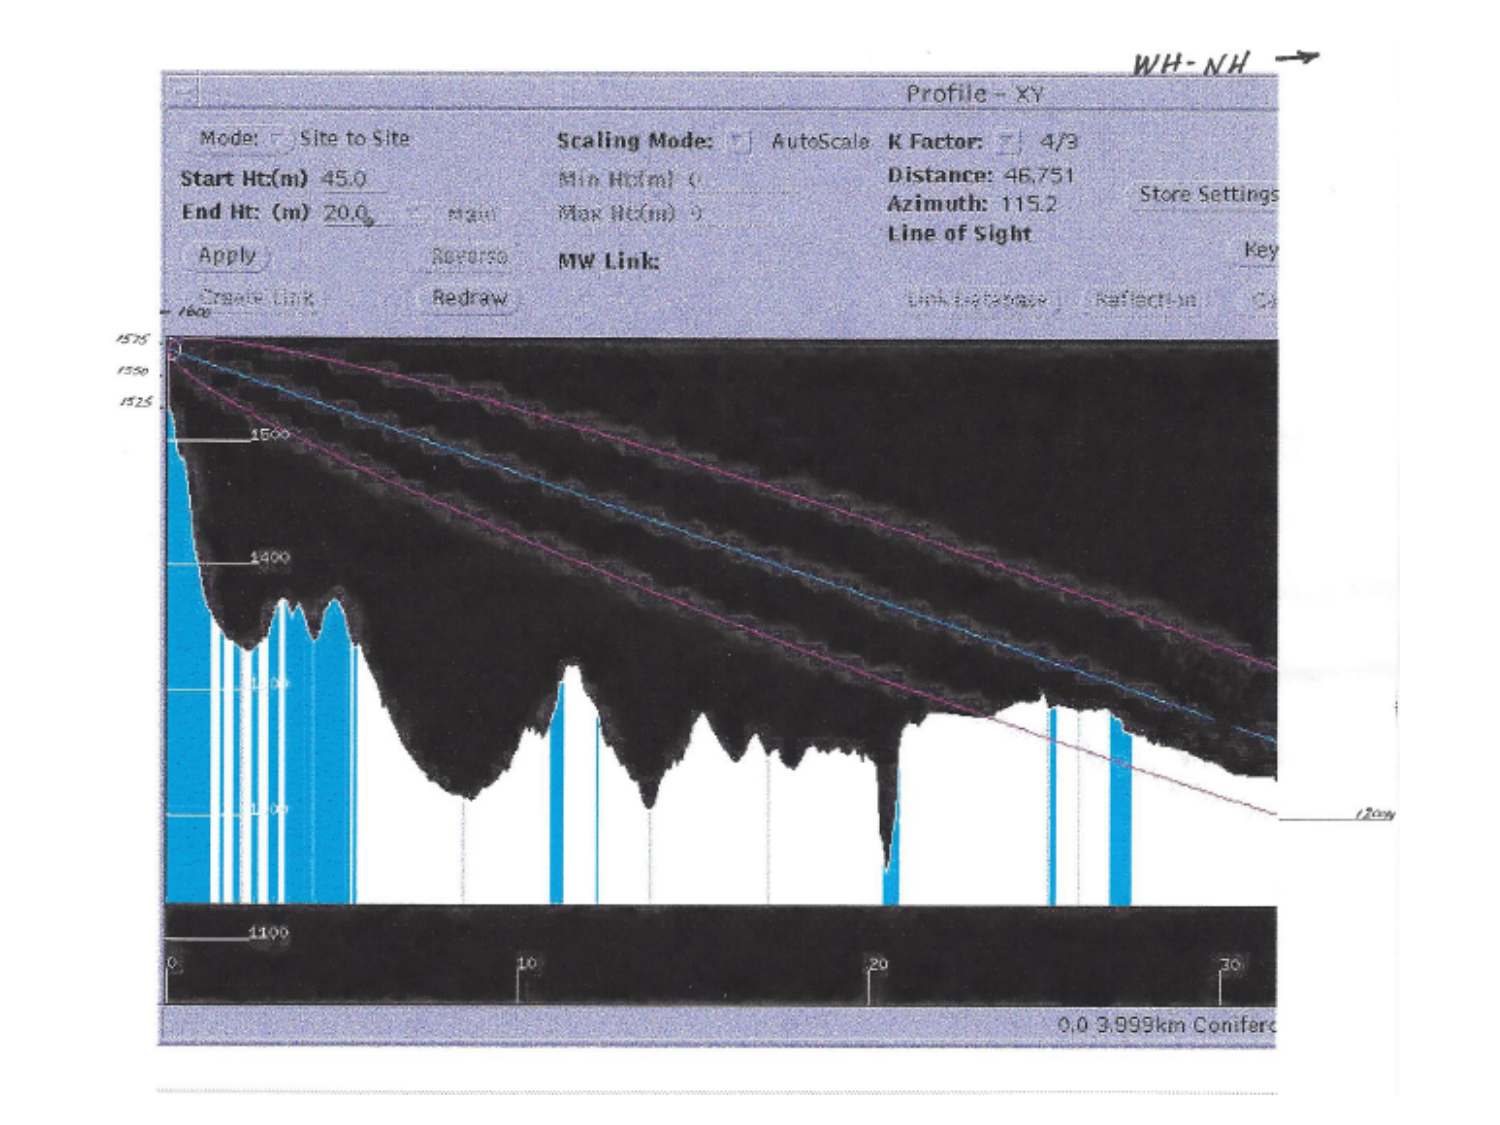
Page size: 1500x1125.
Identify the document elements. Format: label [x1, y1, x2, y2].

picture [108, 37, 1401, 1095]
